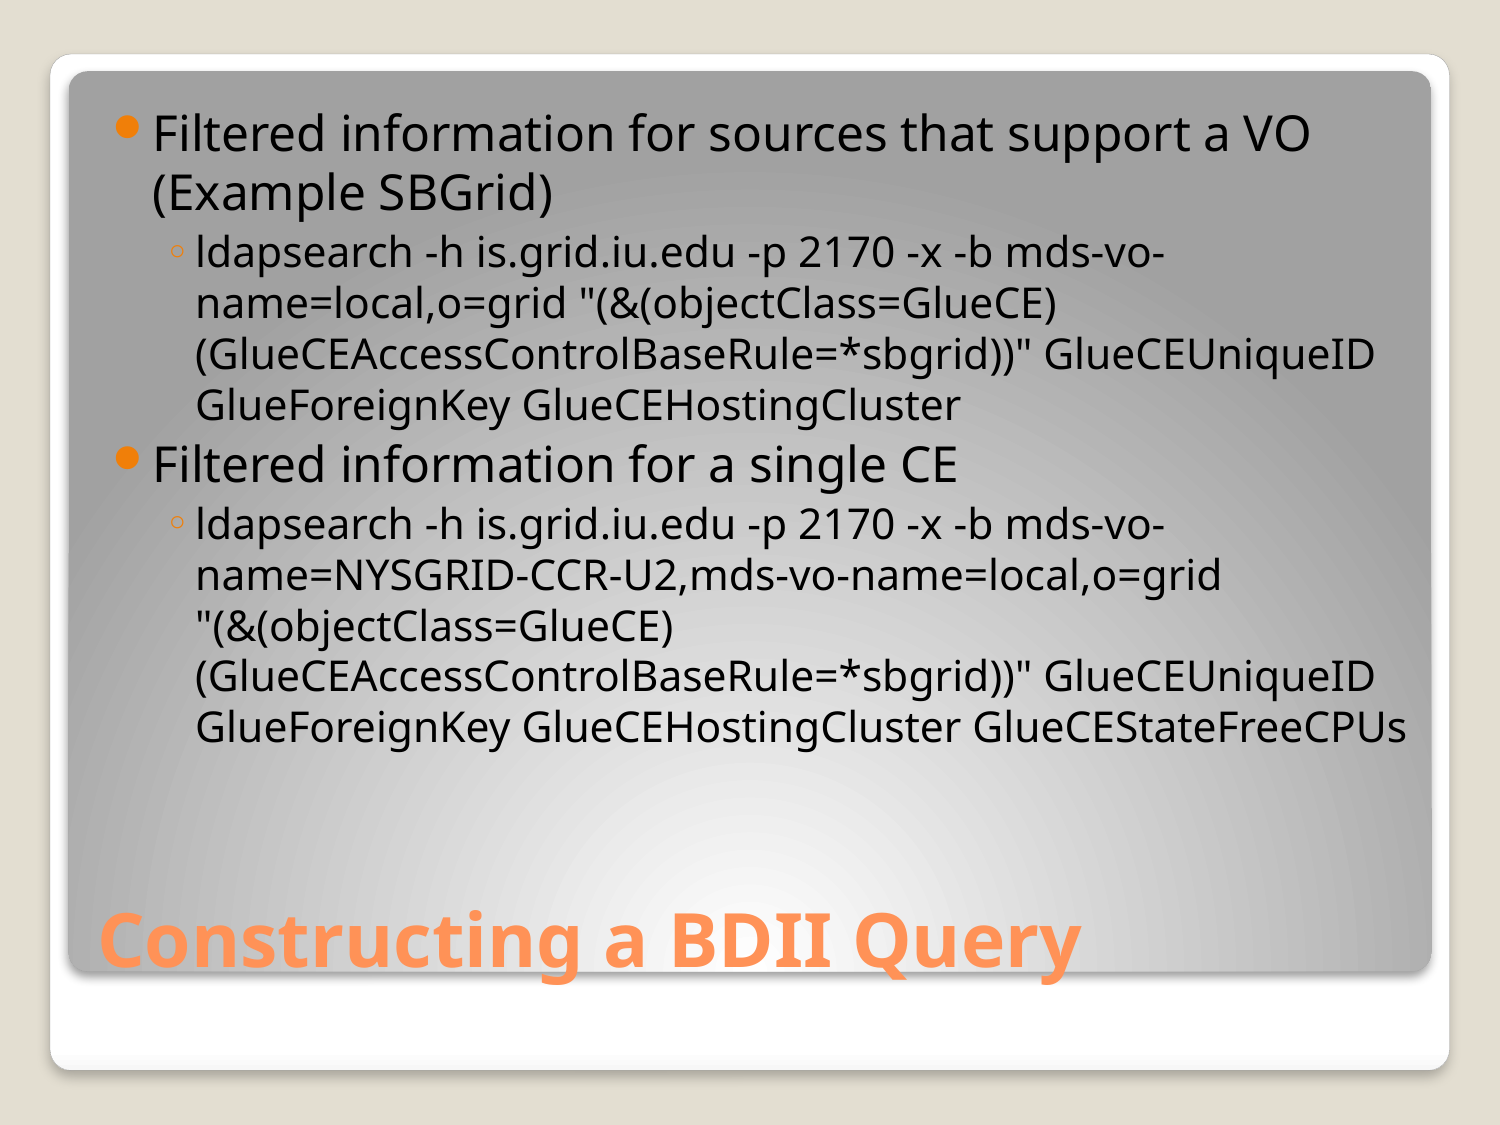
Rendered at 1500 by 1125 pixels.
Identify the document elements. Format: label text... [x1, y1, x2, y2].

title Constructing a BDII Query [82, 817, 1425, 990]
list Filtered information for sources that support a VO (Example SBGrid) ldapsearch -h is.grid.iu.edu -p 2170 -x -b mds-vo-name=local,o=grid "(&(objectClass=GlueCE)(GlueCEAccessControlBaseRule=*sbgrid))" GlueCEUniqueID GlueForeignKey GlueCEHostingCluster Filtered information for a single CE ldapsearch -h is.grid.iu.edu -p 2170 -x -b mds-vo-name=NYSGRID-CCR-U2,mds-vo-name=local,o=grid "(&(objectClass=GlueCE)(GlueCEAccessControlBaseRule=*sbgrid))" GlueCEUniqueID GlueForeignKey GlueCEHostingCluster GlueCEStateFreeCPUs [82, 86, 1425, 774]
